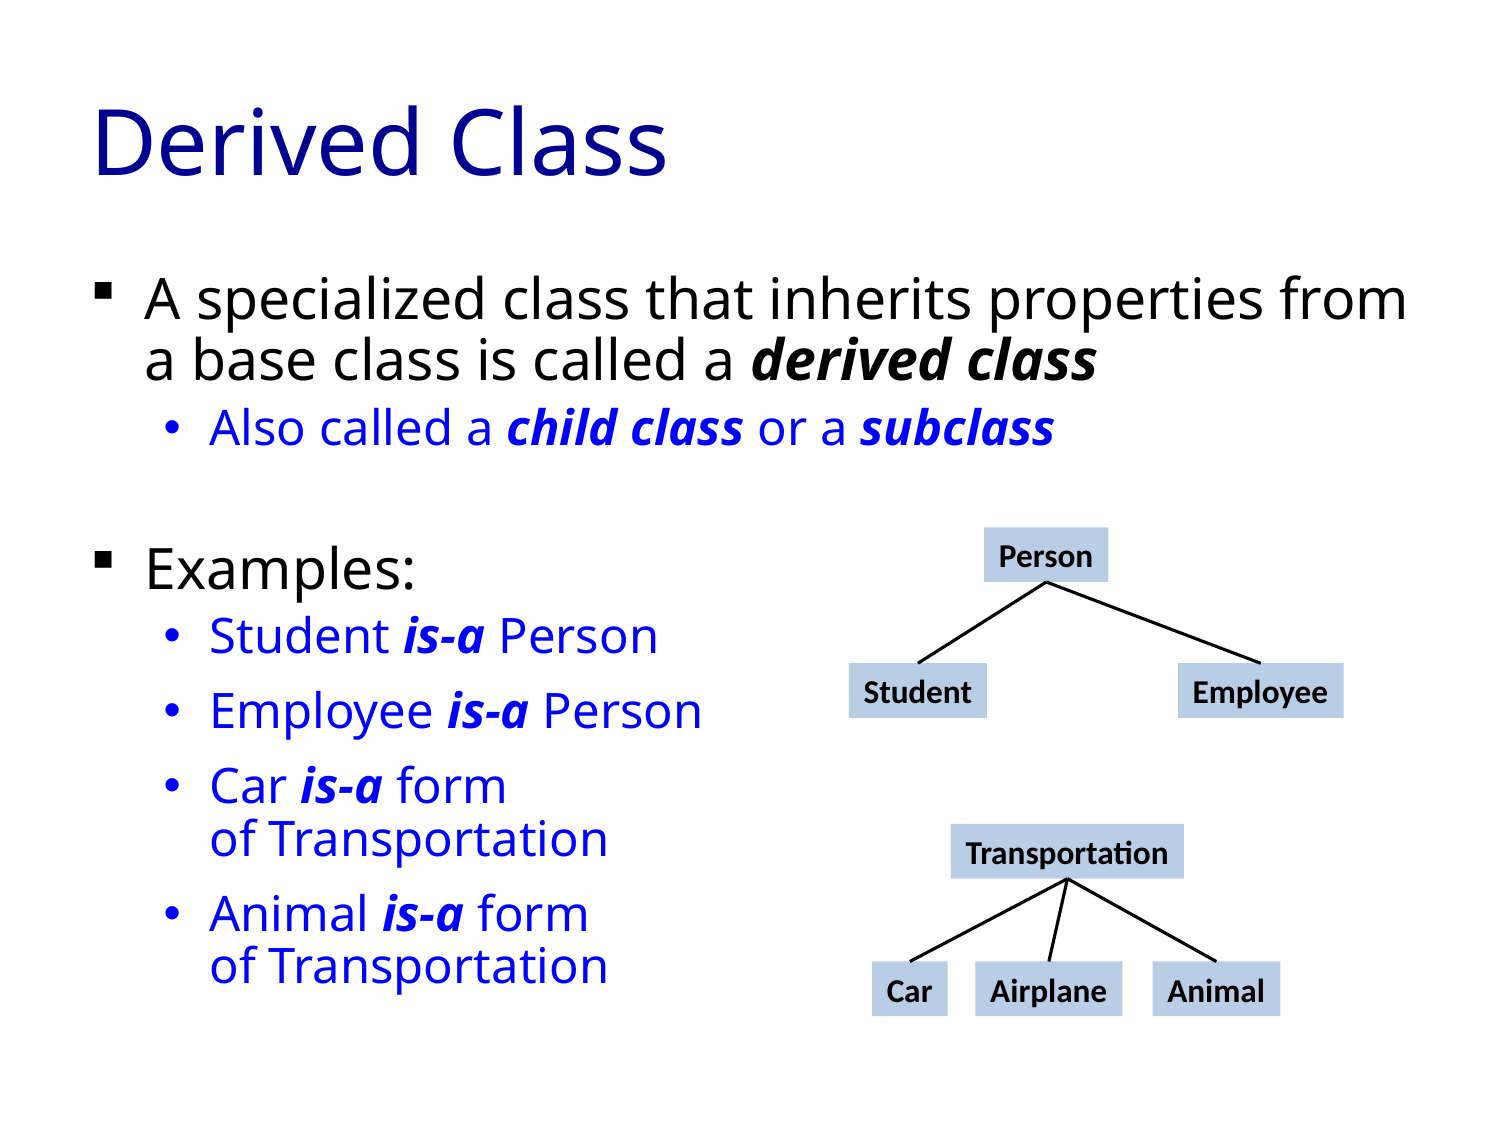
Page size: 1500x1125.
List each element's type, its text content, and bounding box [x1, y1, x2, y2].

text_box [871, 823, 1283, 1018]
list A specialized class that inherits properties from a base class is called a derived class Also called a child class or a subclass Examples: Student is-a Person Employee is-a Person Car is-a form of Transportation Animal is-a form of Transportation [75, 262, 1425, 1005]
title Derived Class [75, 45, 1425, 233]
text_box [847, 527, 1346, 719]
